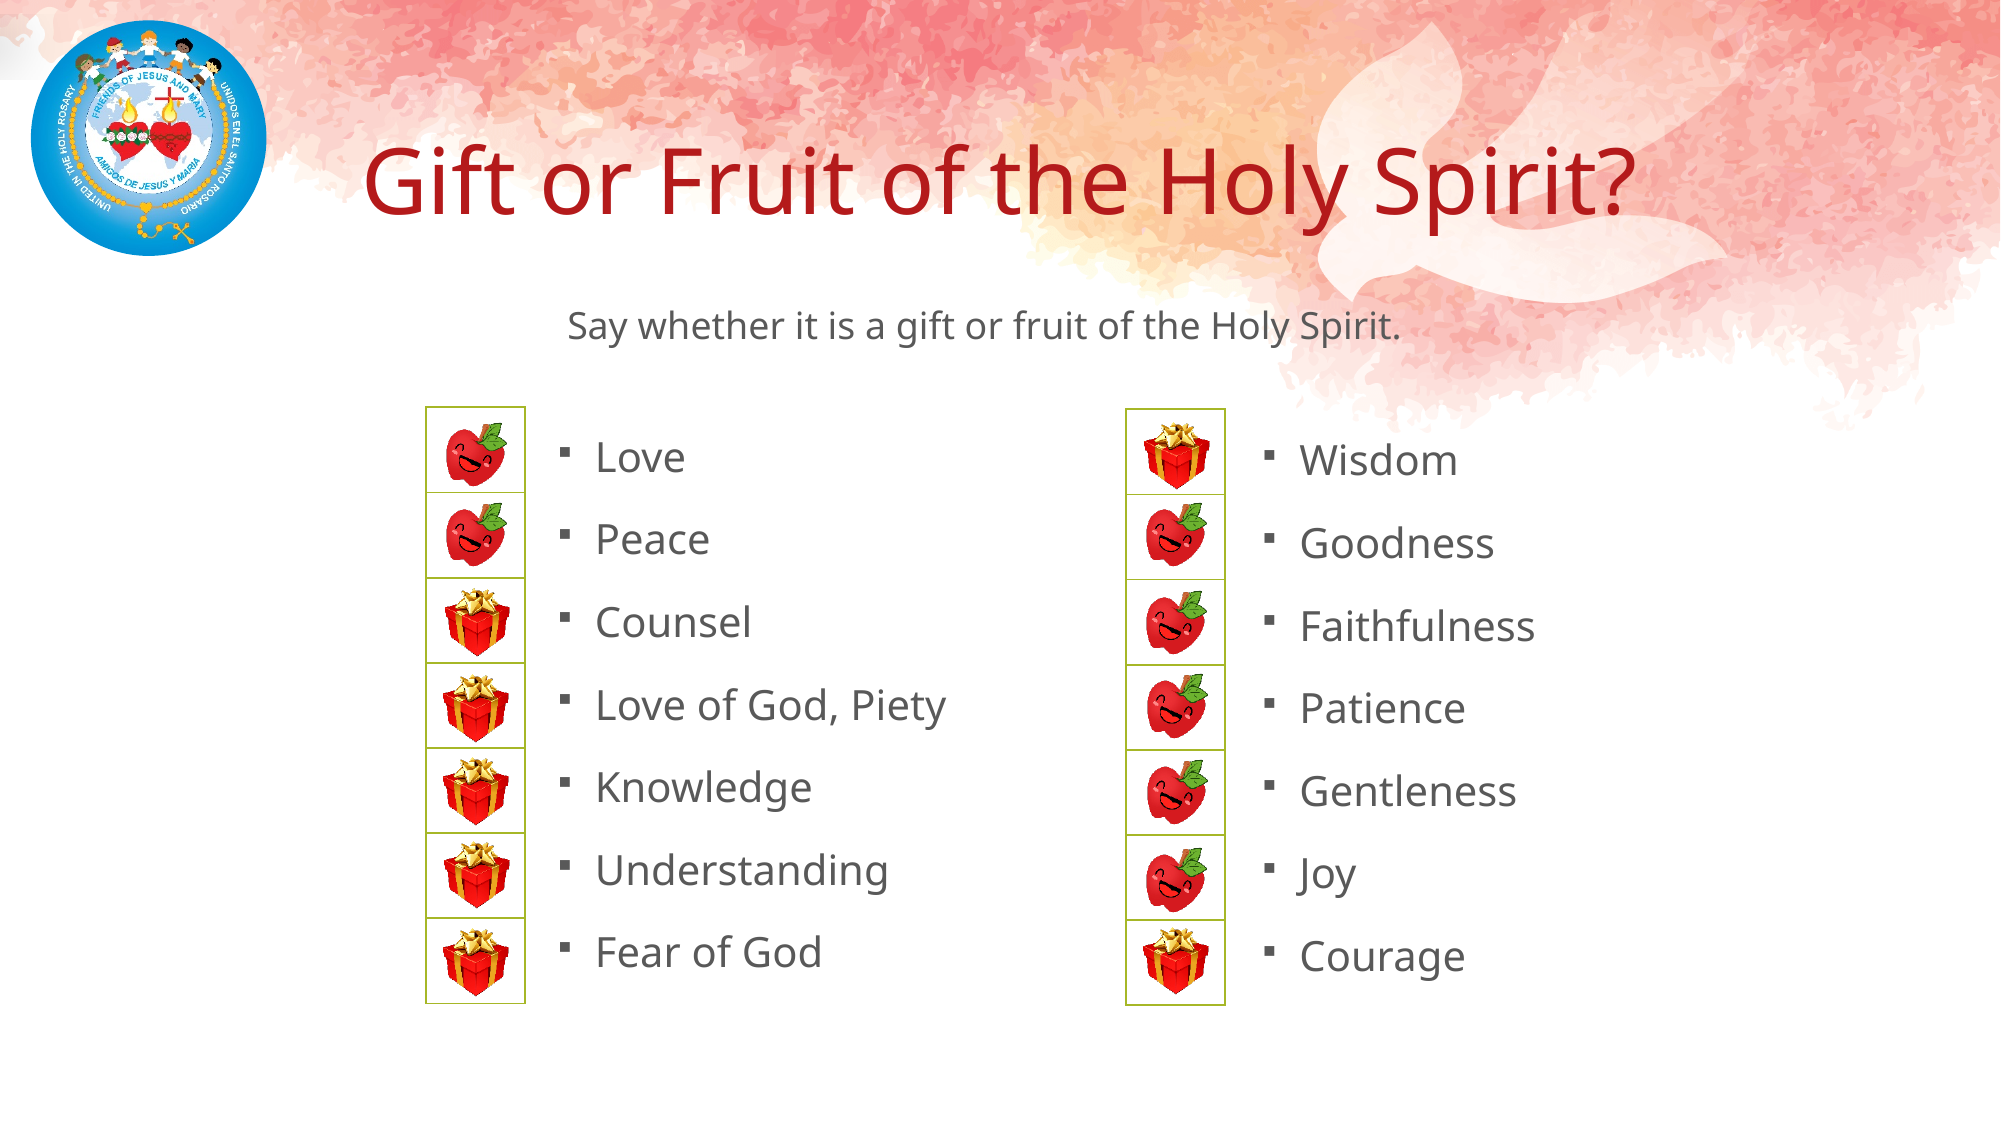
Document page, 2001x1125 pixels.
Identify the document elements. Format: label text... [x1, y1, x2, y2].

table_cell [427, 834, 524, 917]
table_cell [427, 579, 524, 662]
table_cell [1127, 495, 1224, 579]
table_header [1127, 410, 1224, 494]
text_box Wisdom Goodness Faithfulness Patience Gentleness Joy Courage [1239, 432, 1719, 1010]
list Love Peace Counsel Love of God, Piety Knowledge Understanding Fear of God [535, 428, 1113, 1006]
text_box Gift or Fruit of the Holy Spirit? [0, 115, 2000, 241]
picture [59, 30, 239, 115]
table_cell [1127, 666, 1224, 749]
table_header [427, 408, 524, 492]
table_cell [427, 749, 524, 832]
table_cell [427, 919, 524, 1003]
table_cell [1127, 836, 1224, 919]
table_cell [427, 493, 524, 577]
table_cell [1127, 751, 1224, 834]
text_box Say whether it is a gift or fruit of the Holy Spirit. [384, 294, 1595, 355]
table_cell [1127, 580, 1224, 664]
picture [0, 0, 2001, 1125]
table_cell [427, 664, 524, 747]
table_cell [1127, 921, 1224, 1004]
